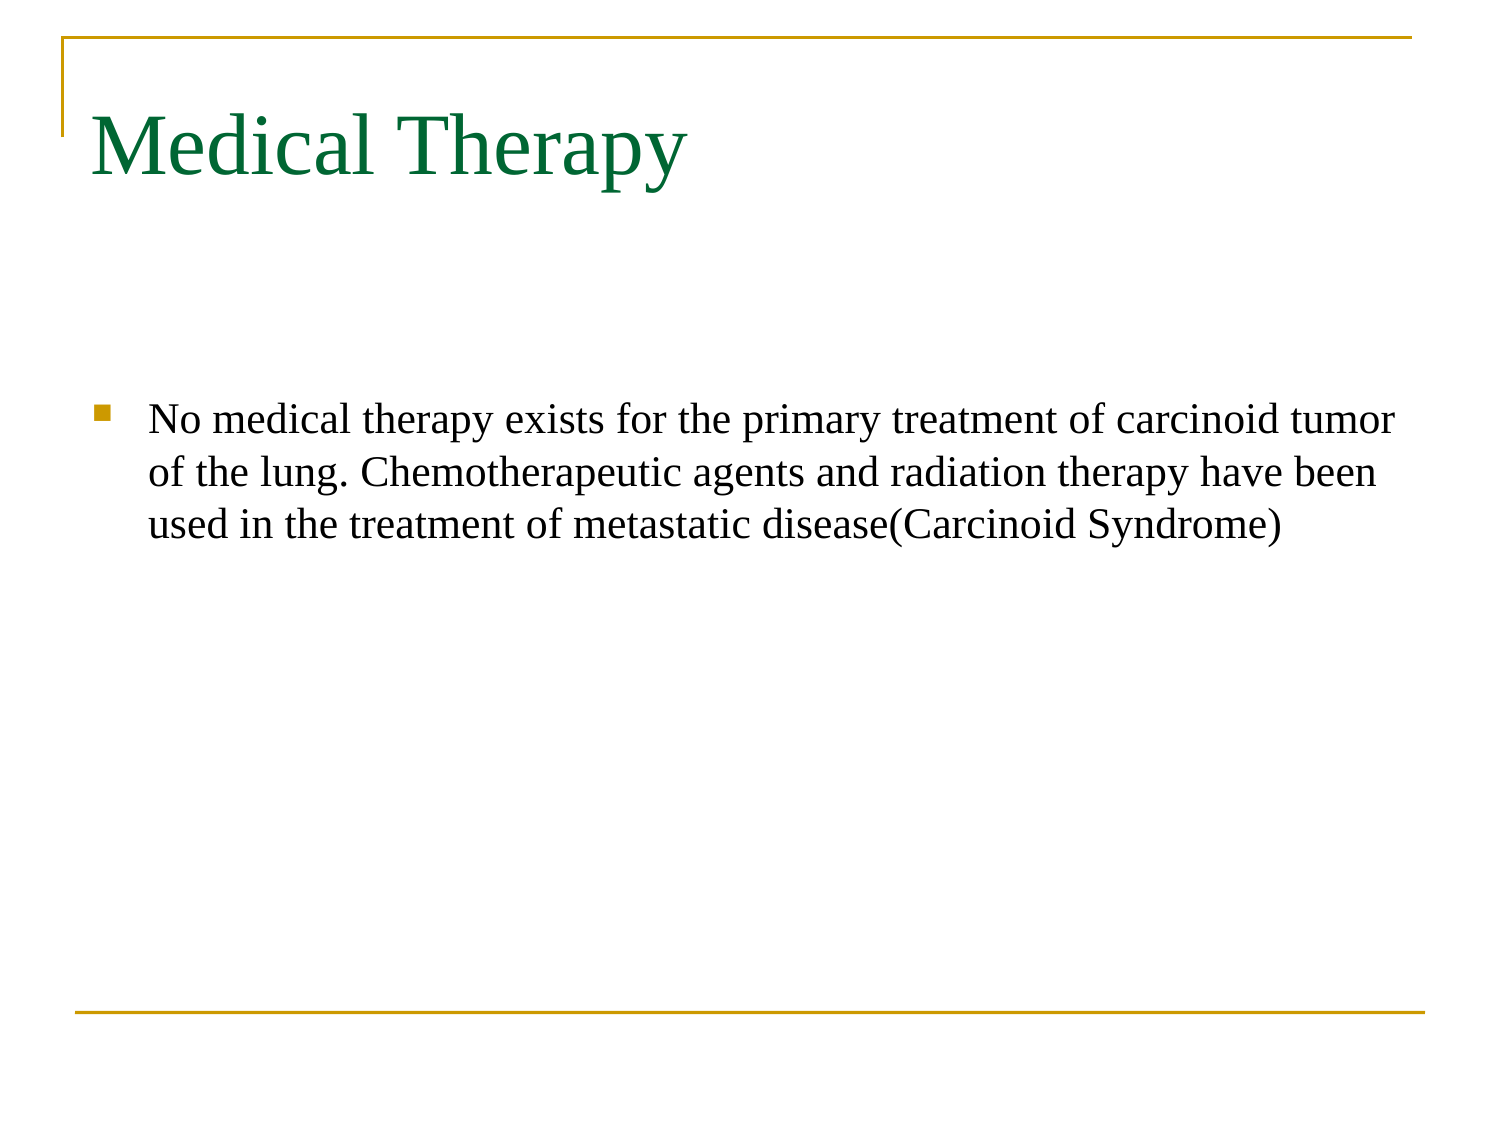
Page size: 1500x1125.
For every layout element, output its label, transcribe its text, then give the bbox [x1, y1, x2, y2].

title Medical Therapy [74, 45, 1426, 233]
list No medical therapy exists for the primary treatment of carcinoid tumor of the lung. Chemotherapeutic agents and radiation therapy have been used in the treatment of metastatic disease(Carcinoid Syndrome) [76, 382, 1428, 1125]
